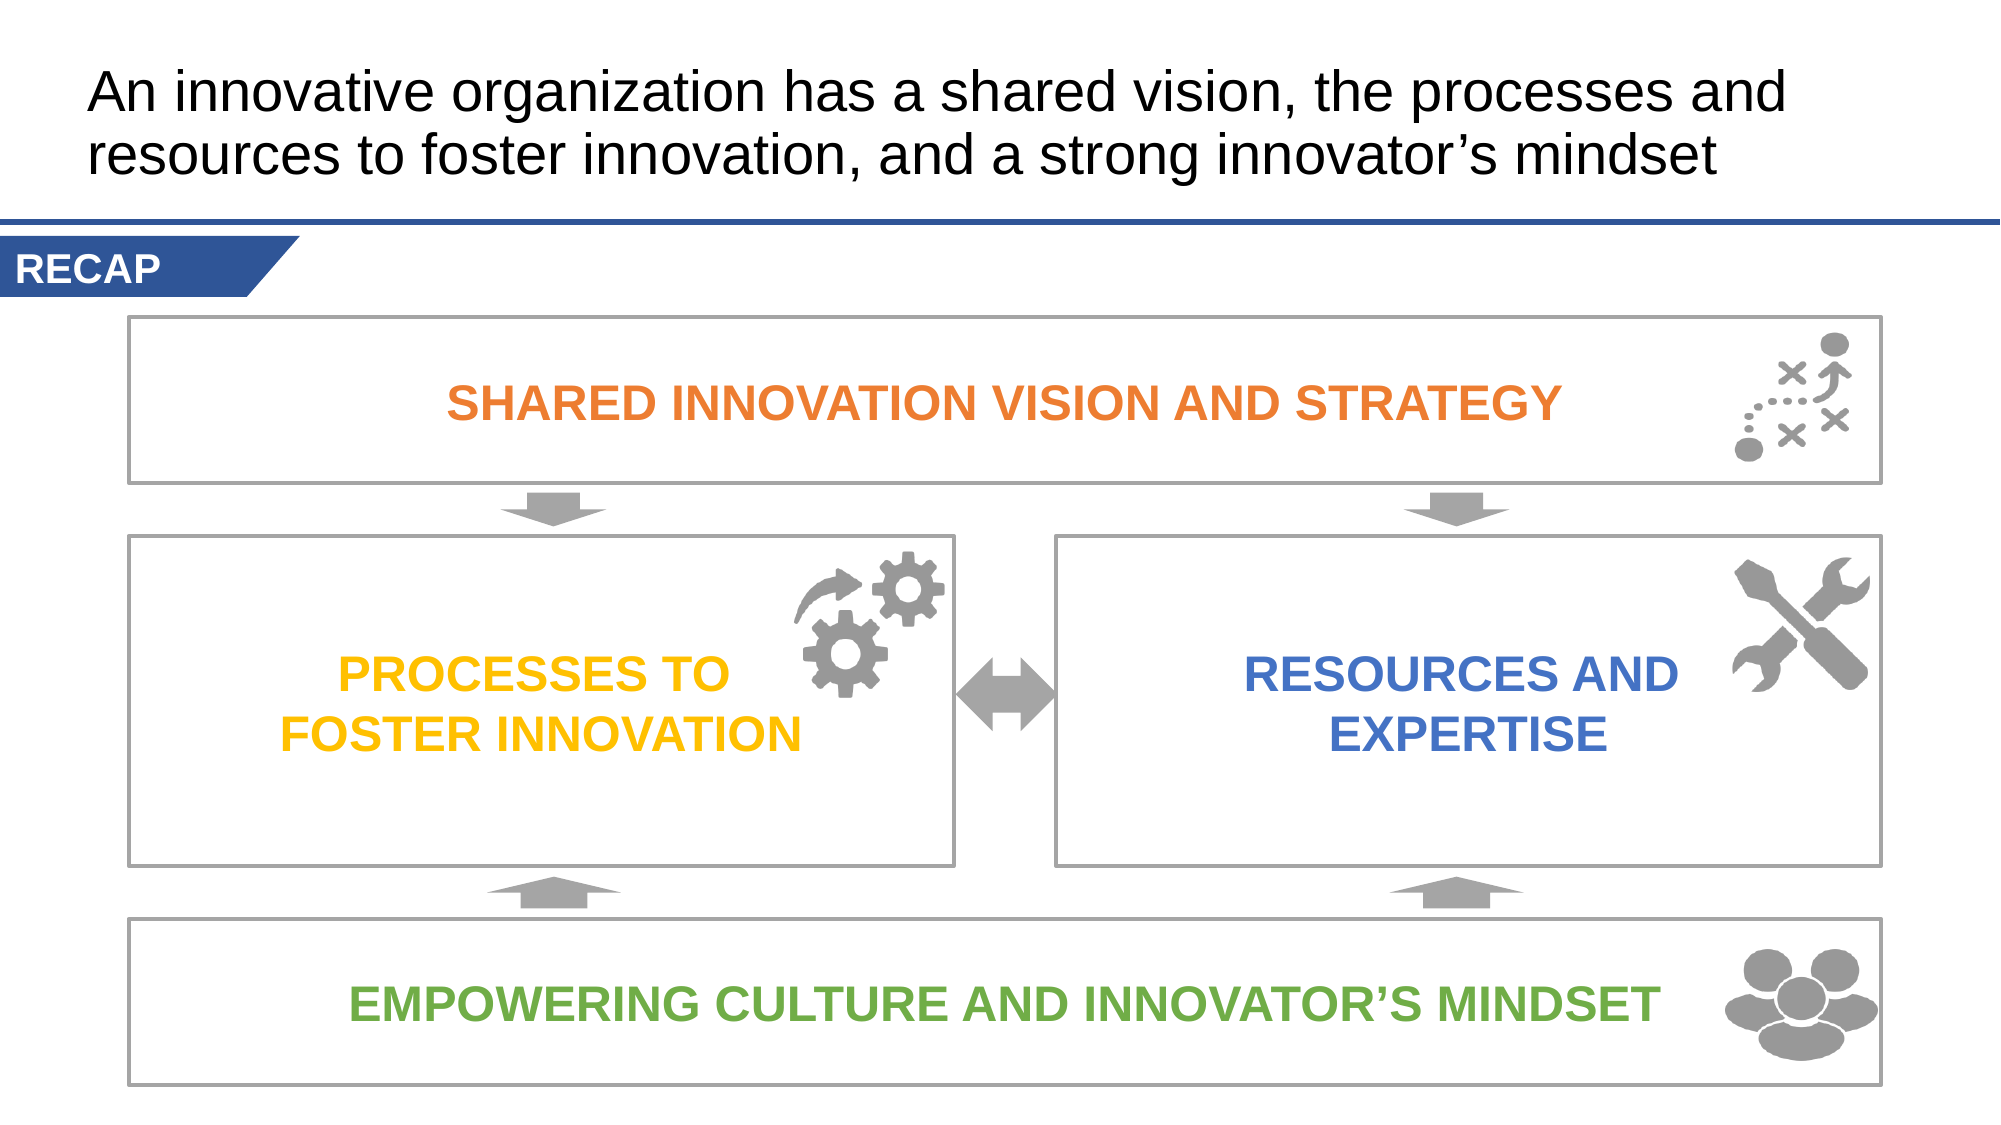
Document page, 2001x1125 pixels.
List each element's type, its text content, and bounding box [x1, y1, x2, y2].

text_box PROCESSES TO FOSTER INNOVATION [128, 536, 954, 866]
picture [1730, 555, 1872, 694]
text_box [487, 876, 621, 909]
text_box RESOURCES AND EXPERTISE [1056, 535, 1881, 866]
title An innovative organization has a shared vision, the processes and resources to foster innovation, and a strong innovator’s mindset [72, 33, 1920, 216]
text_box [1389, 876, 1524, 909]
text_box [955, 657, 1058, 732]
picture [790, 543, 948, 706]
text_box [500, 492, 607, 527]
text_box EMPOWERING CULTURE AND INNOVATOR’S MINDSET [128, 918, 1881, 1085]
text_box RECAP [0, 234, 303, 298]
text_box SHARED INNOVATION VISION AND STRATEGY [128, 317, 1881, 483]
text_box [1403, 492, 1510, 527]
picture [1702, 322, 1881, 470]
picture [1716, 915, 1886, 1079]
